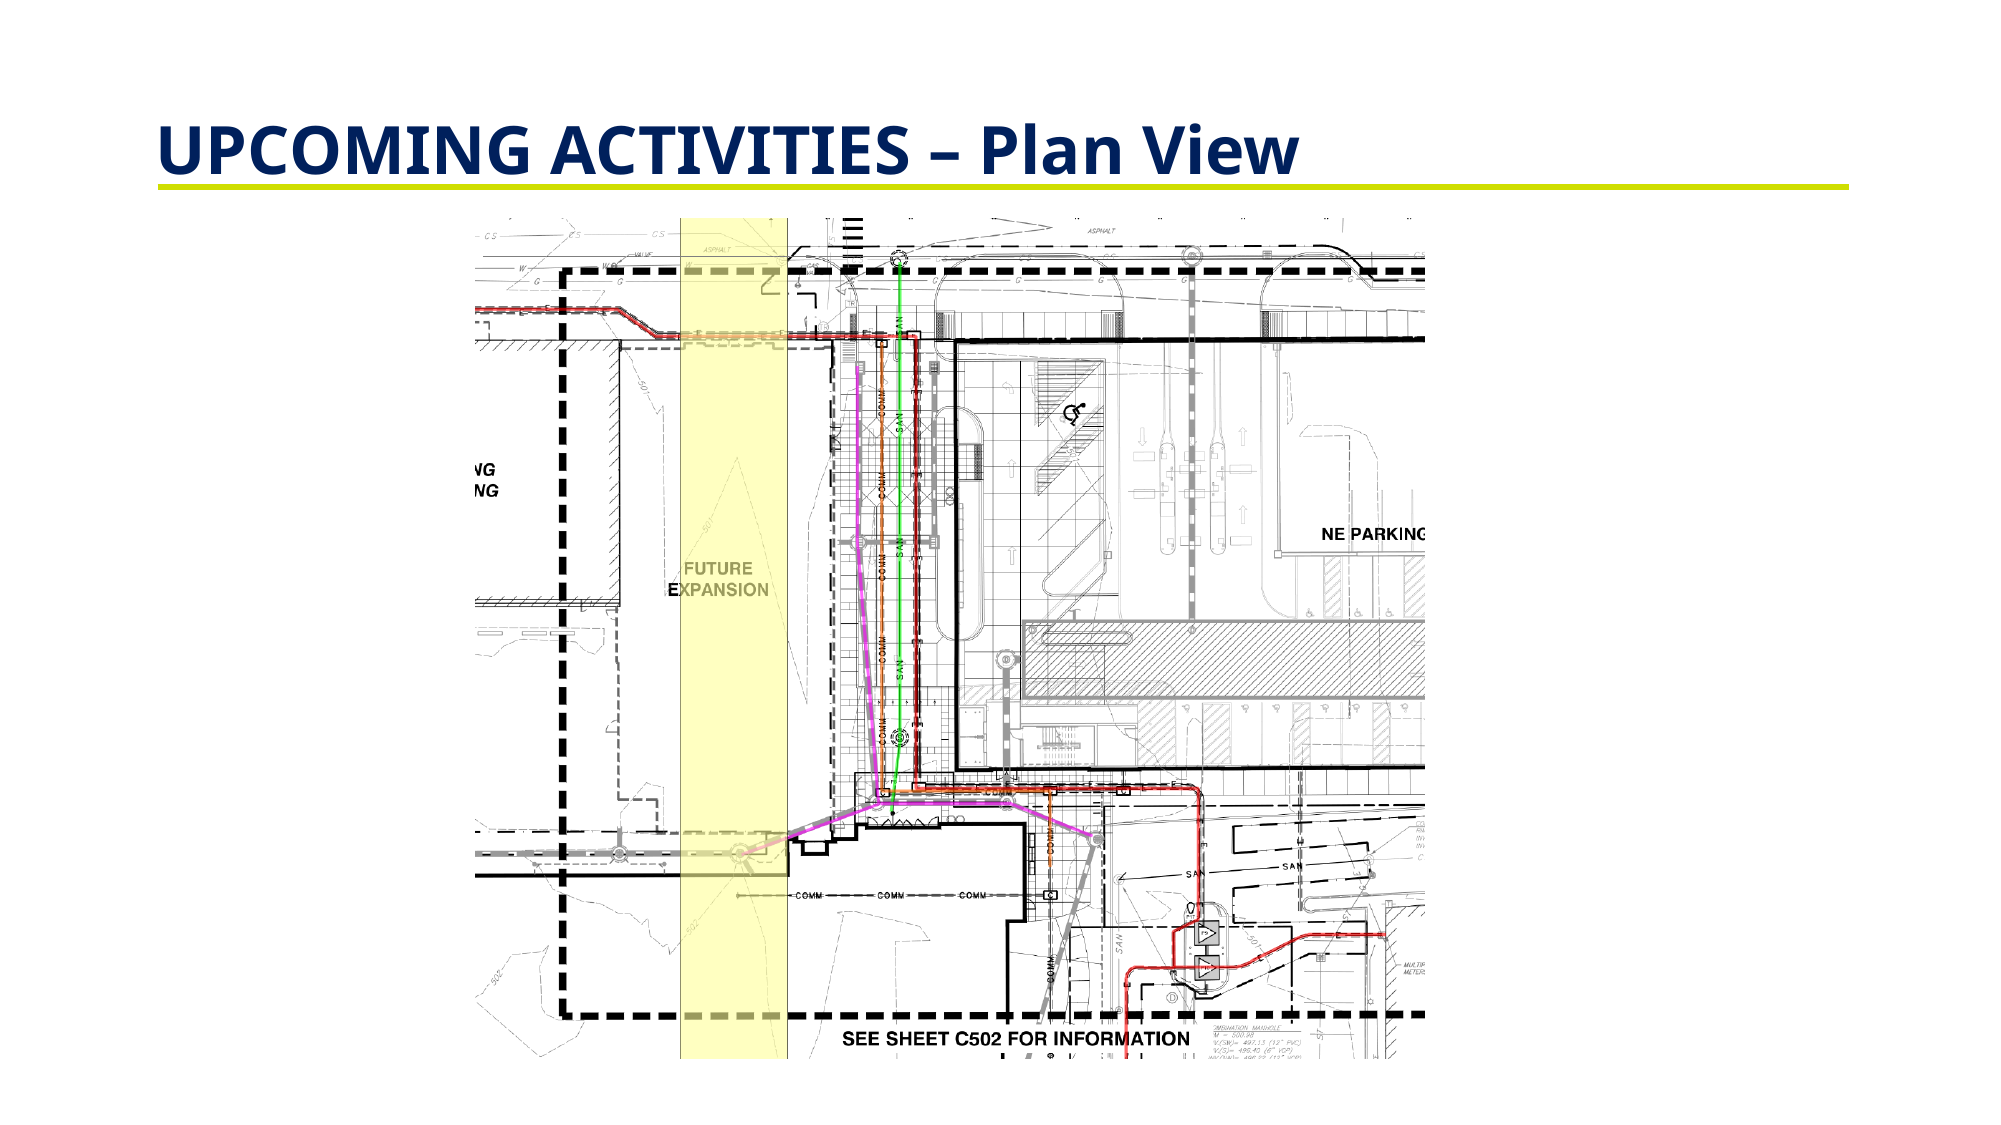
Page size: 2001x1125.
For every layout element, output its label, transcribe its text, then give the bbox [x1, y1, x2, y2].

picture [475, 218, 1425, 1059]
text_box UPCOMING ACTIVITIES – Plan View [140, 43, 1866, 262]
